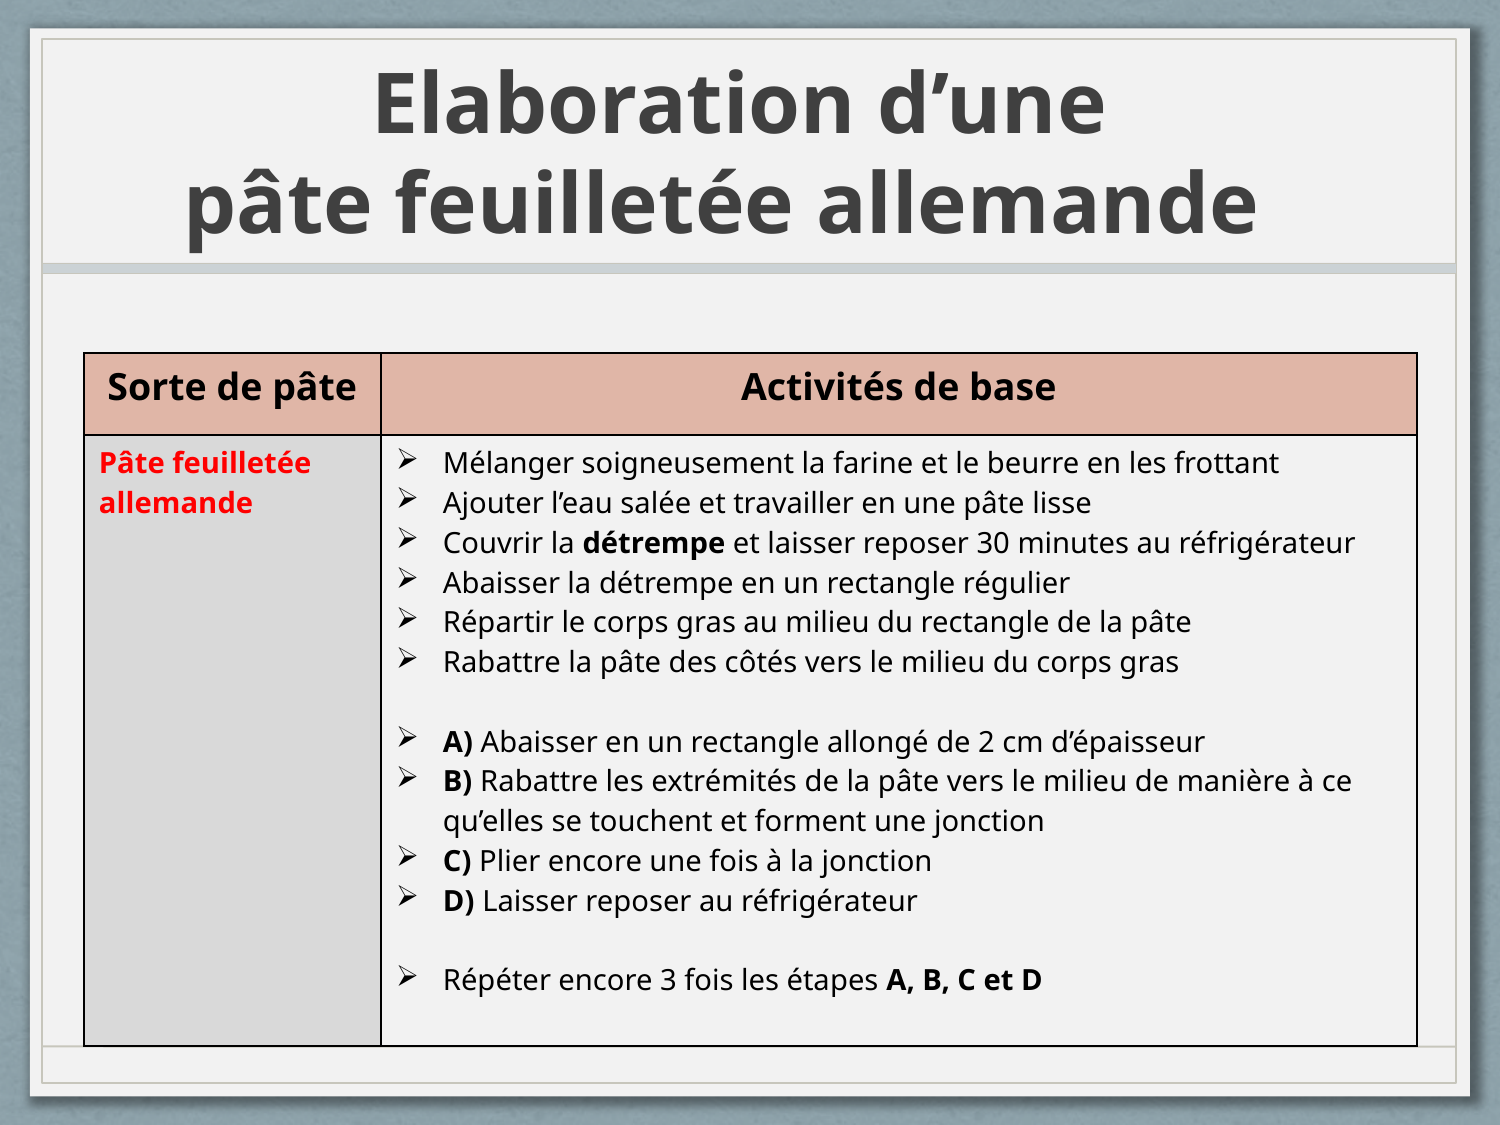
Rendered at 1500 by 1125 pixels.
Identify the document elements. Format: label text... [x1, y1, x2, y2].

table_cell Pâte feuilletée allemande [85, 436, 380, 1045]
table_cell Mélanger soigneusement la farine et le beurre en les frottant Ajouter l’eau salée et travailler en une pâte lisse Couvrir la détrempe et laisser reposer 30 minutes au réfrigérateur Abaisser la détrempe en un rectangle régulier Répartir le corps gras au milieu du rectangle de la pâte Rabattre la pâte des côtés vers le milieu du corps gras A) Abaisser en un rectangle allongé de 2 cm d’épaisseur B) Rabattre les extrémités de la pâte vers le milieu de manière à ce qu’elles se touchent et forment une jonction C) Plier encore une fois à la jonction D) Laisser reposer au réfrigérateur Répéter encore 3 fois les étapes A, B, C et D [382, 436, 1416, 1045]
table_header Sorte de pâte [85, 354, 380, 434]
table_header Activités de base [382, 354, 1416, 434]
title Elaboration d’une pâte feuilletée allemande [147, 40, 1353, 260]
